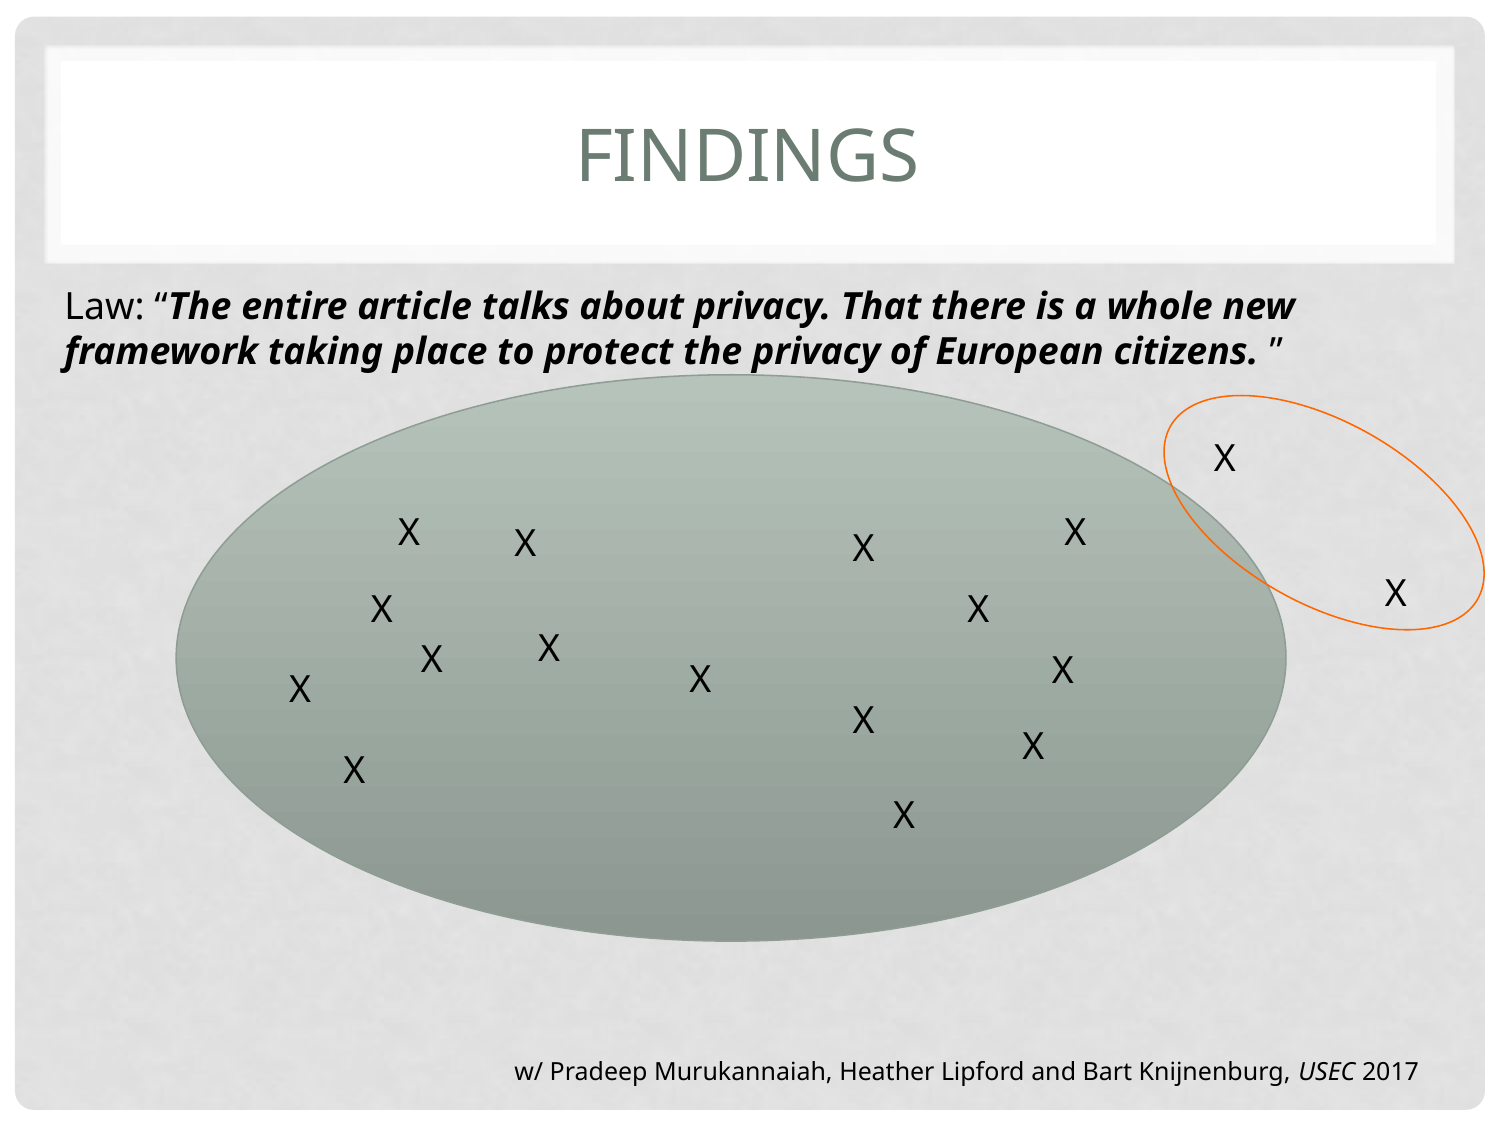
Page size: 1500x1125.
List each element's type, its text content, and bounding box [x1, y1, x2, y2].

text_box X [674, 647, 730, 708]
text_box X [406, 627, 461, 688]
title Findings [69, 66, 1425, 238]
text_box X [355, 577, 411, 638]
text_box X [952, 577, 1008, 638]
text_box X [878, 783, 934, 844]
text_box X [383, 500, 439, 561]
text_box [1163, 394, 1485, 631]
text_box Law: “The entire article talks about privacy. That there is a whole new framework taking place to protect the privacy of European citizens. ” [49, 274, 1449, 380]
text_box X [1037, 638, 1092, 698]
text_box w/ Pradeep Murukannaiah, Heather Lipford and Bart Knijnenburg, USEC 2017 [499, 1047, 1483, 1123]
text_box X [1049, 500, 1105, 561]
text_box X [837, 517, 893, 577]
text_box X [499, 511, 555, 572]
text_box X [274, 657, 330, 718]
text_box X [837, 688, 893, 748]
text_box X [1007, 714, 1063, 775]
text_box X [523, 617, 579, 677]
text_box [175, 380, 1287, 942]
text_box X [328, 738, 384, 798]
